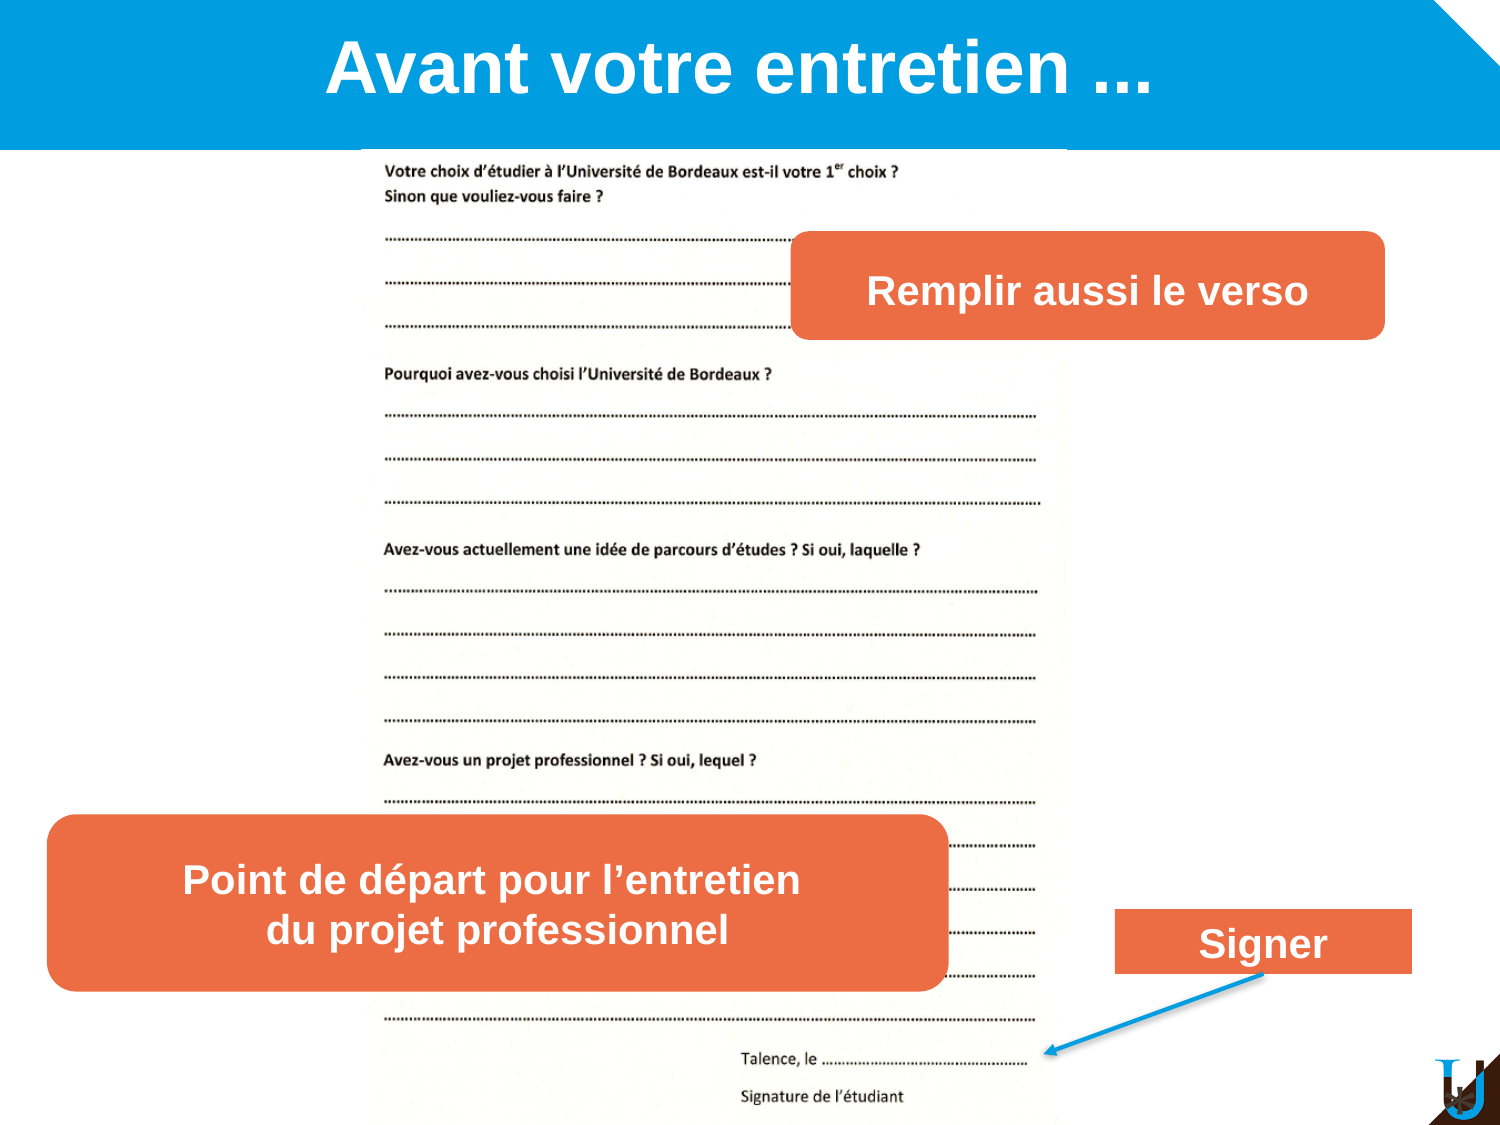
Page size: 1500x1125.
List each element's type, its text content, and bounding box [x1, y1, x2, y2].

picture [1425, 1050, 1500, 1125]
text_box Signer [1114, 909, 1412, 974]
text_box * [1427, 1054, 1485, 1125]
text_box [1043, 974, 1264, 1055]
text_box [790, 230, 1386, 341]
text_box Avant votre entretien ... [0, 11, 1500, 116]
picture [361, 150, 1067, 1125]
text_box Point de départ pour l’entretien du projet professionnel [46, 814, 356, 992]
